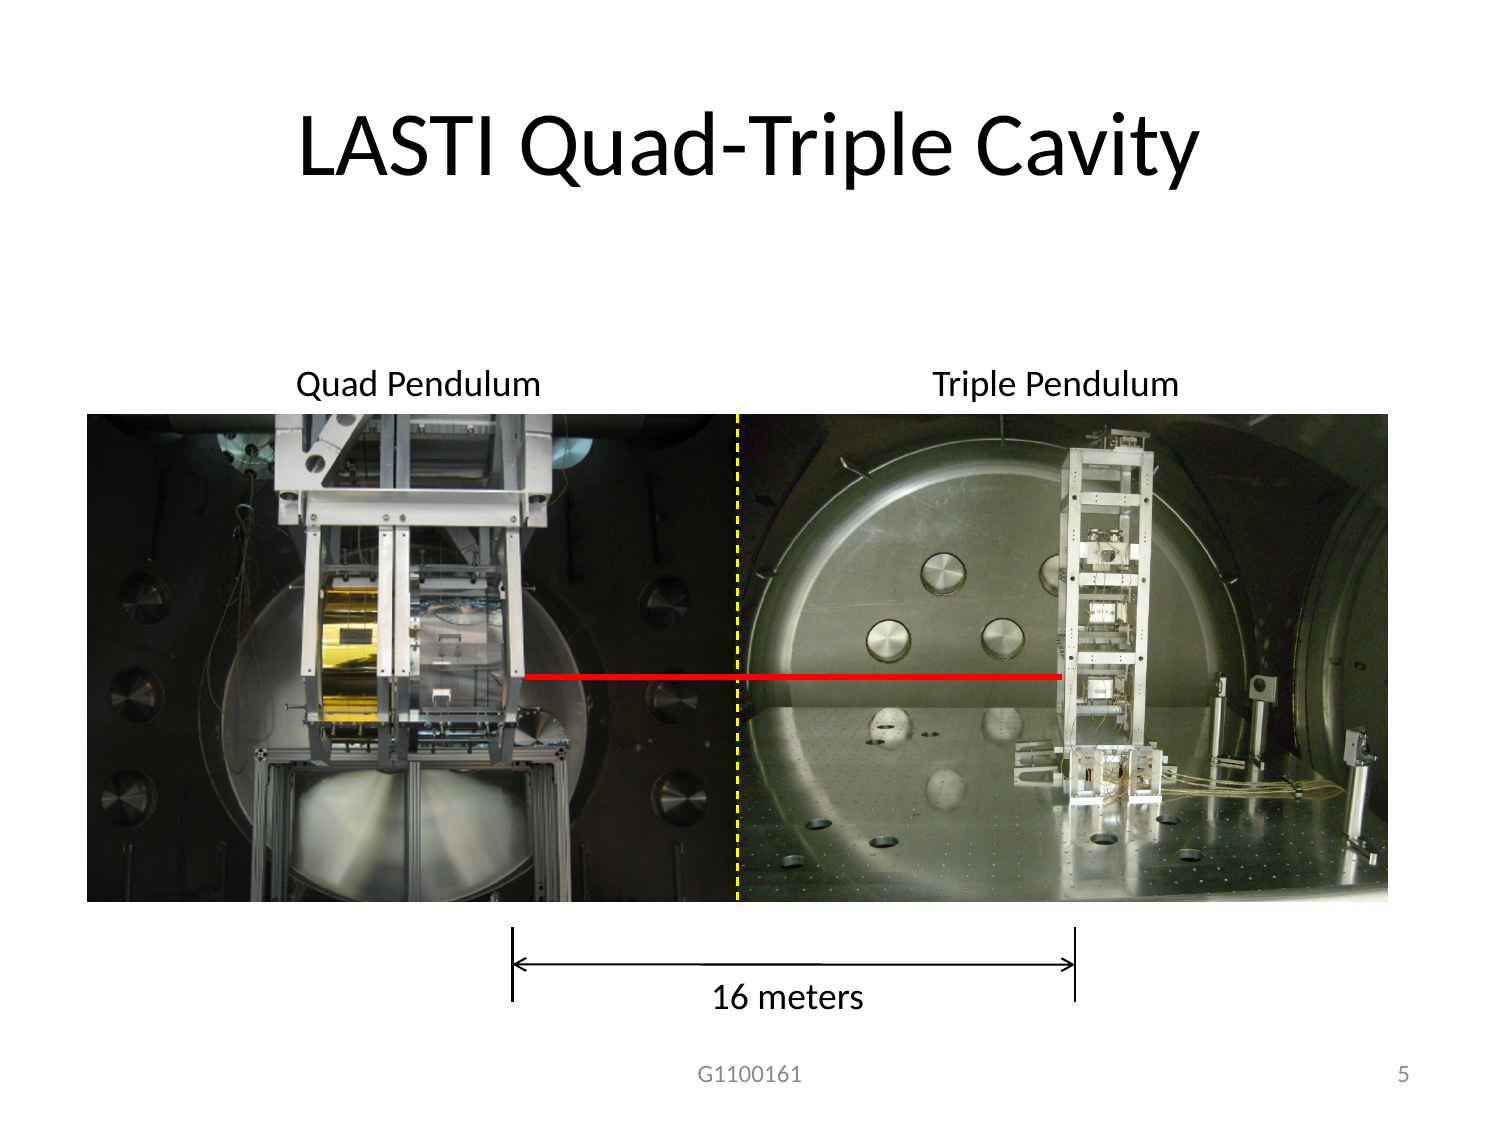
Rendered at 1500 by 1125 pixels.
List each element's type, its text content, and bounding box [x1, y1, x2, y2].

title LASTI Quad-Triple Cavity [75, 45, 1425, 233]
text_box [87, 414, 1388, 903]
slide_number 5 [1074, 1042, 1425, 1103]
text_box Triple Pendulum [812, 351, 1300, 412]
text_box 16 meters [587, 974, 988, 1025]
footer G1100161 [512, 1042, 988, 1103]
text_box Quad Pendulum [174, 351, 663, 412]
